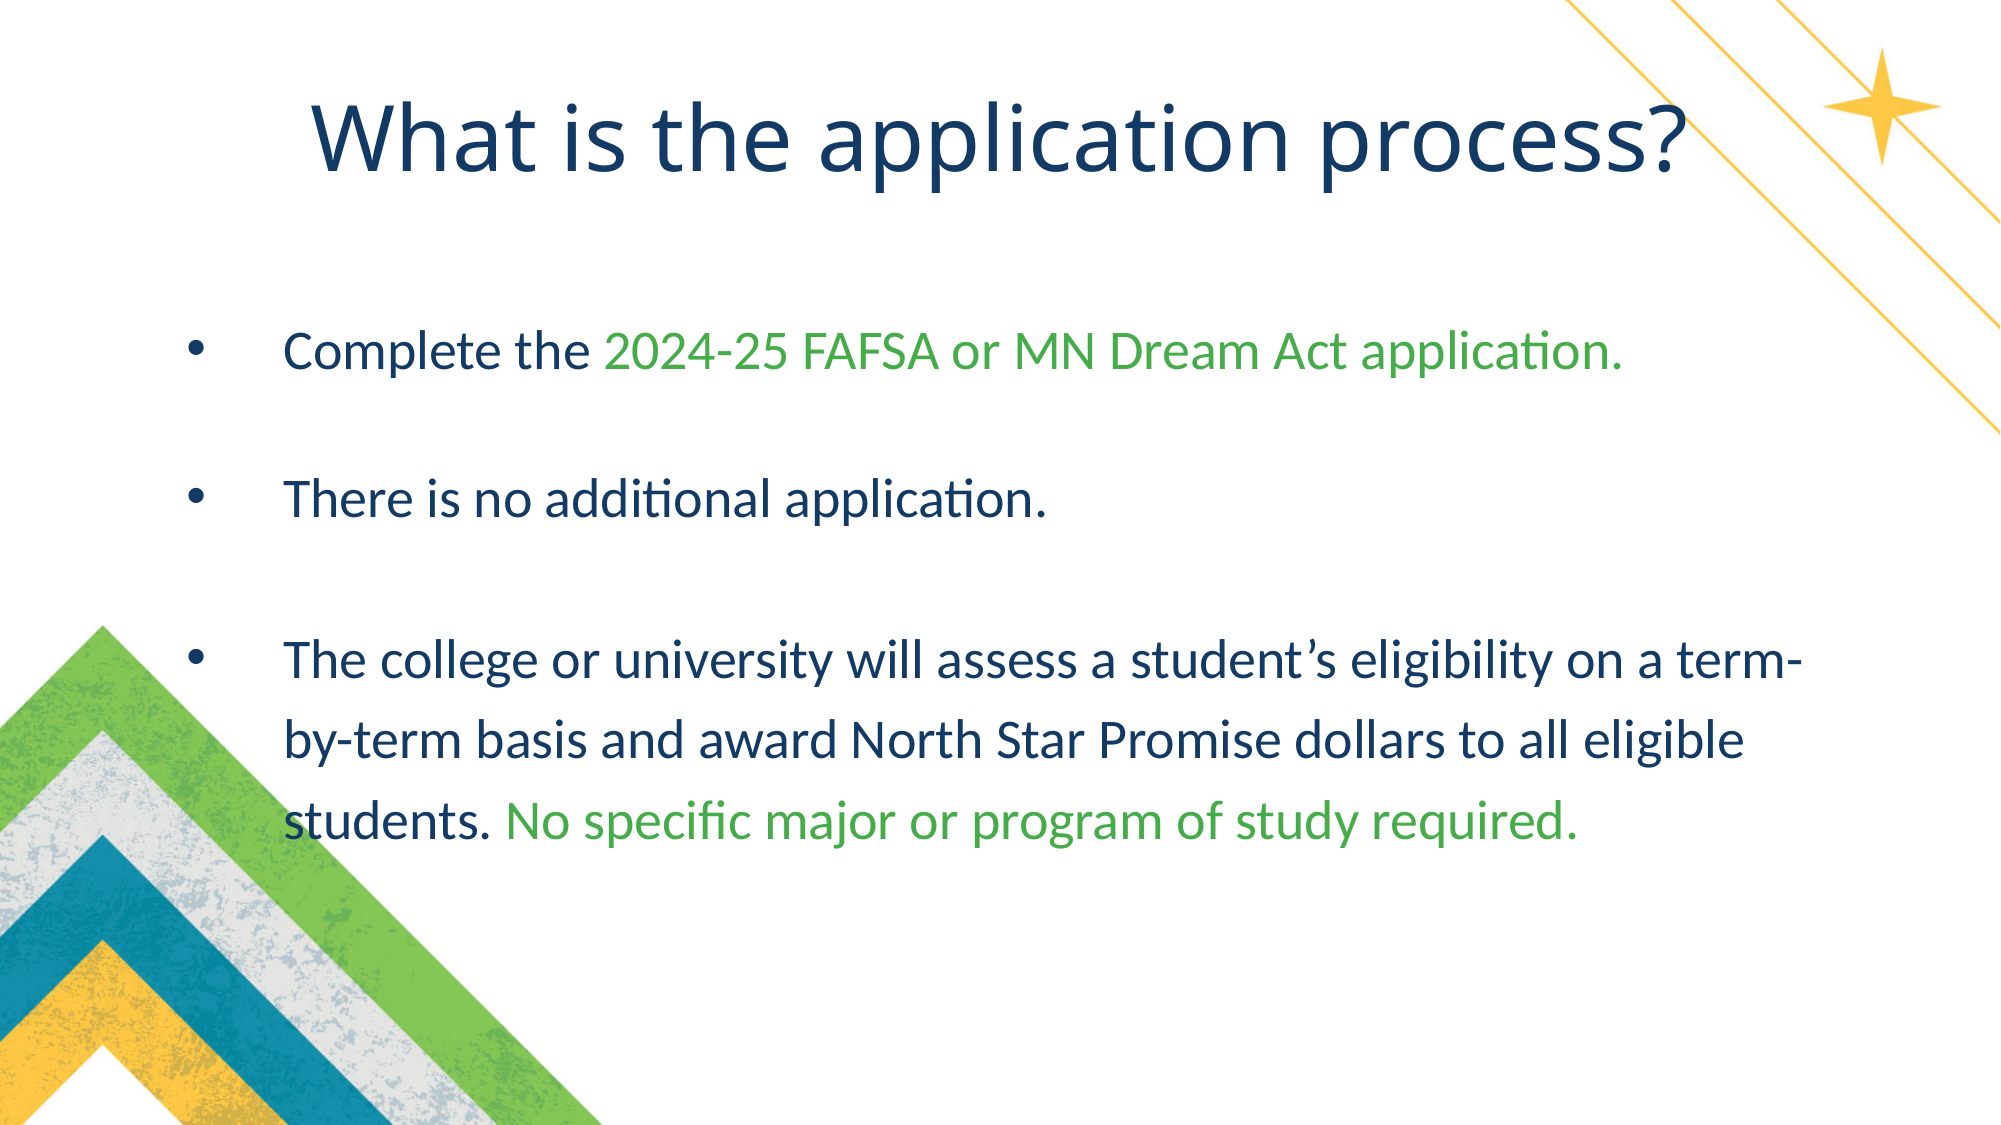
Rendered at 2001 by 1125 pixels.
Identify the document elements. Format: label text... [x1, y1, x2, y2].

text_box Complete the 2024-25 FAFSA or MN Dream Act application. There is no additional application. The college or university will assess a student’s eligibility on a term-by-term basis and award North Star Promise dollars to all eligible students. No specific major or program of study required. [171, 293, 1829, 916]
picture [0, 0, 2001, 1125]
title What is the application process? [137, 82, 1863, 201]
